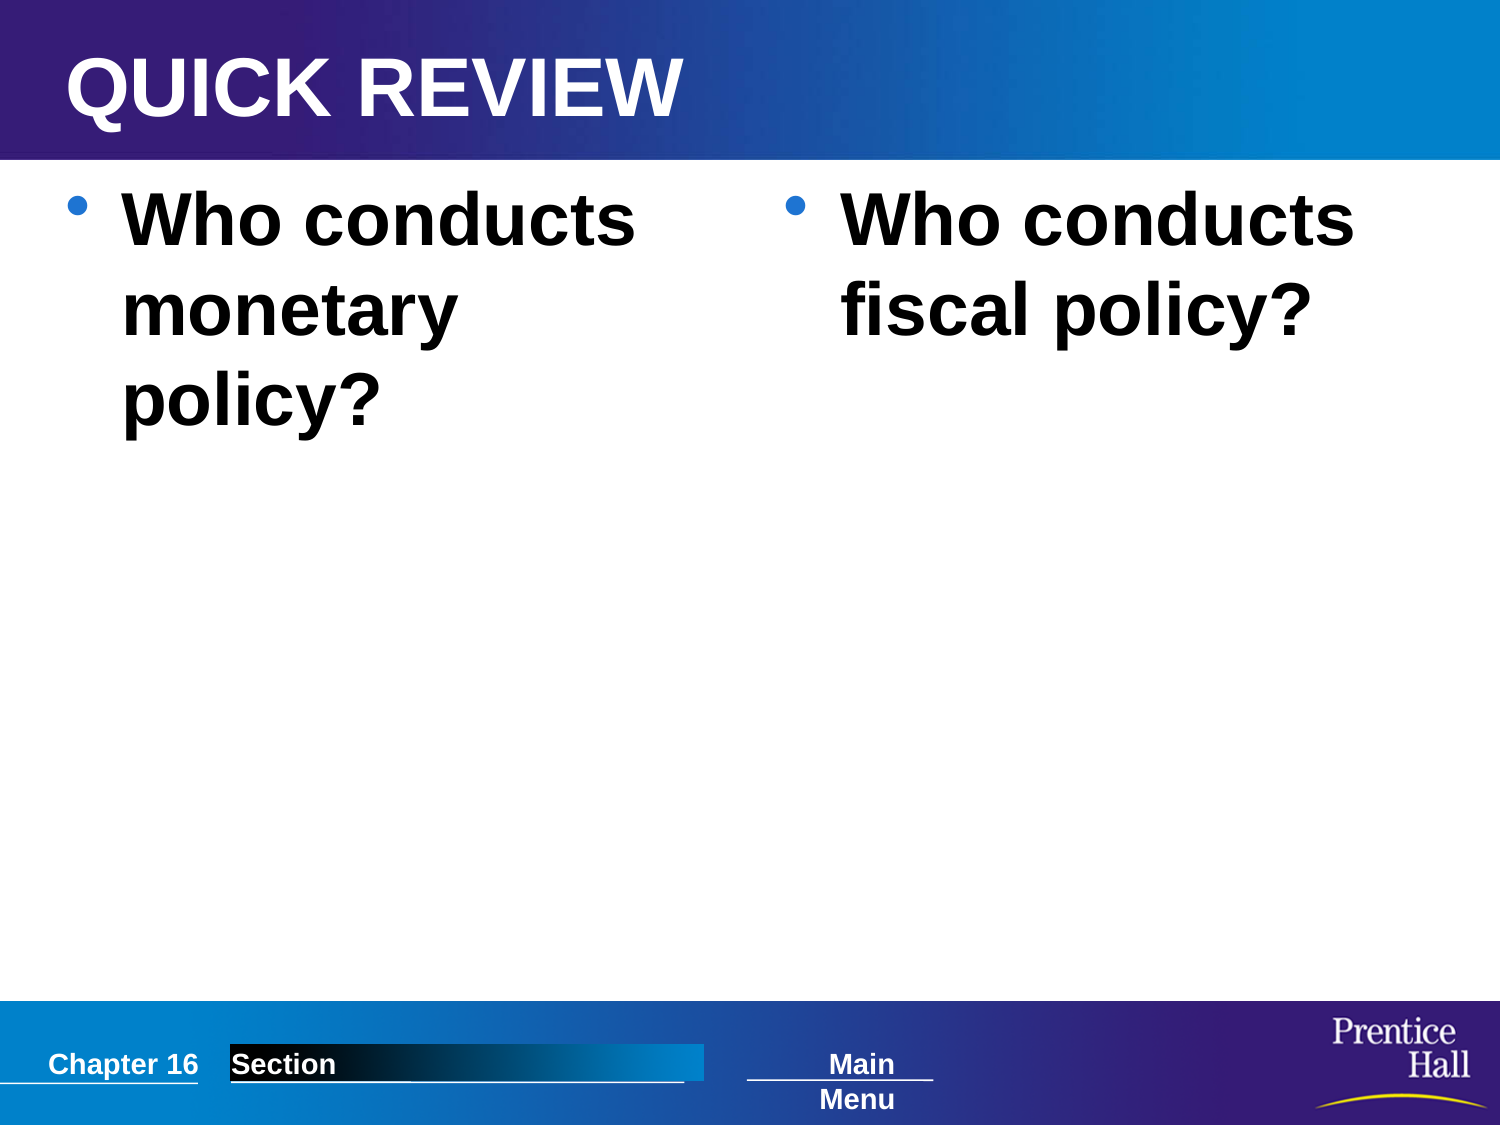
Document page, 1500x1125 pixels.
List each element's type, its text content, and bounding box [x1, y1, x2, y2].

picture [230, 1044, 704, 1081]
picture [0, 0, 1500, 160]
list Who conducts fiscal policy? [768, 162, 1463, 474]
list Who conducts monetary policy? [50, 162, 744, 474]
title QUICK REVIEW [50, 31, 1425, 150]
